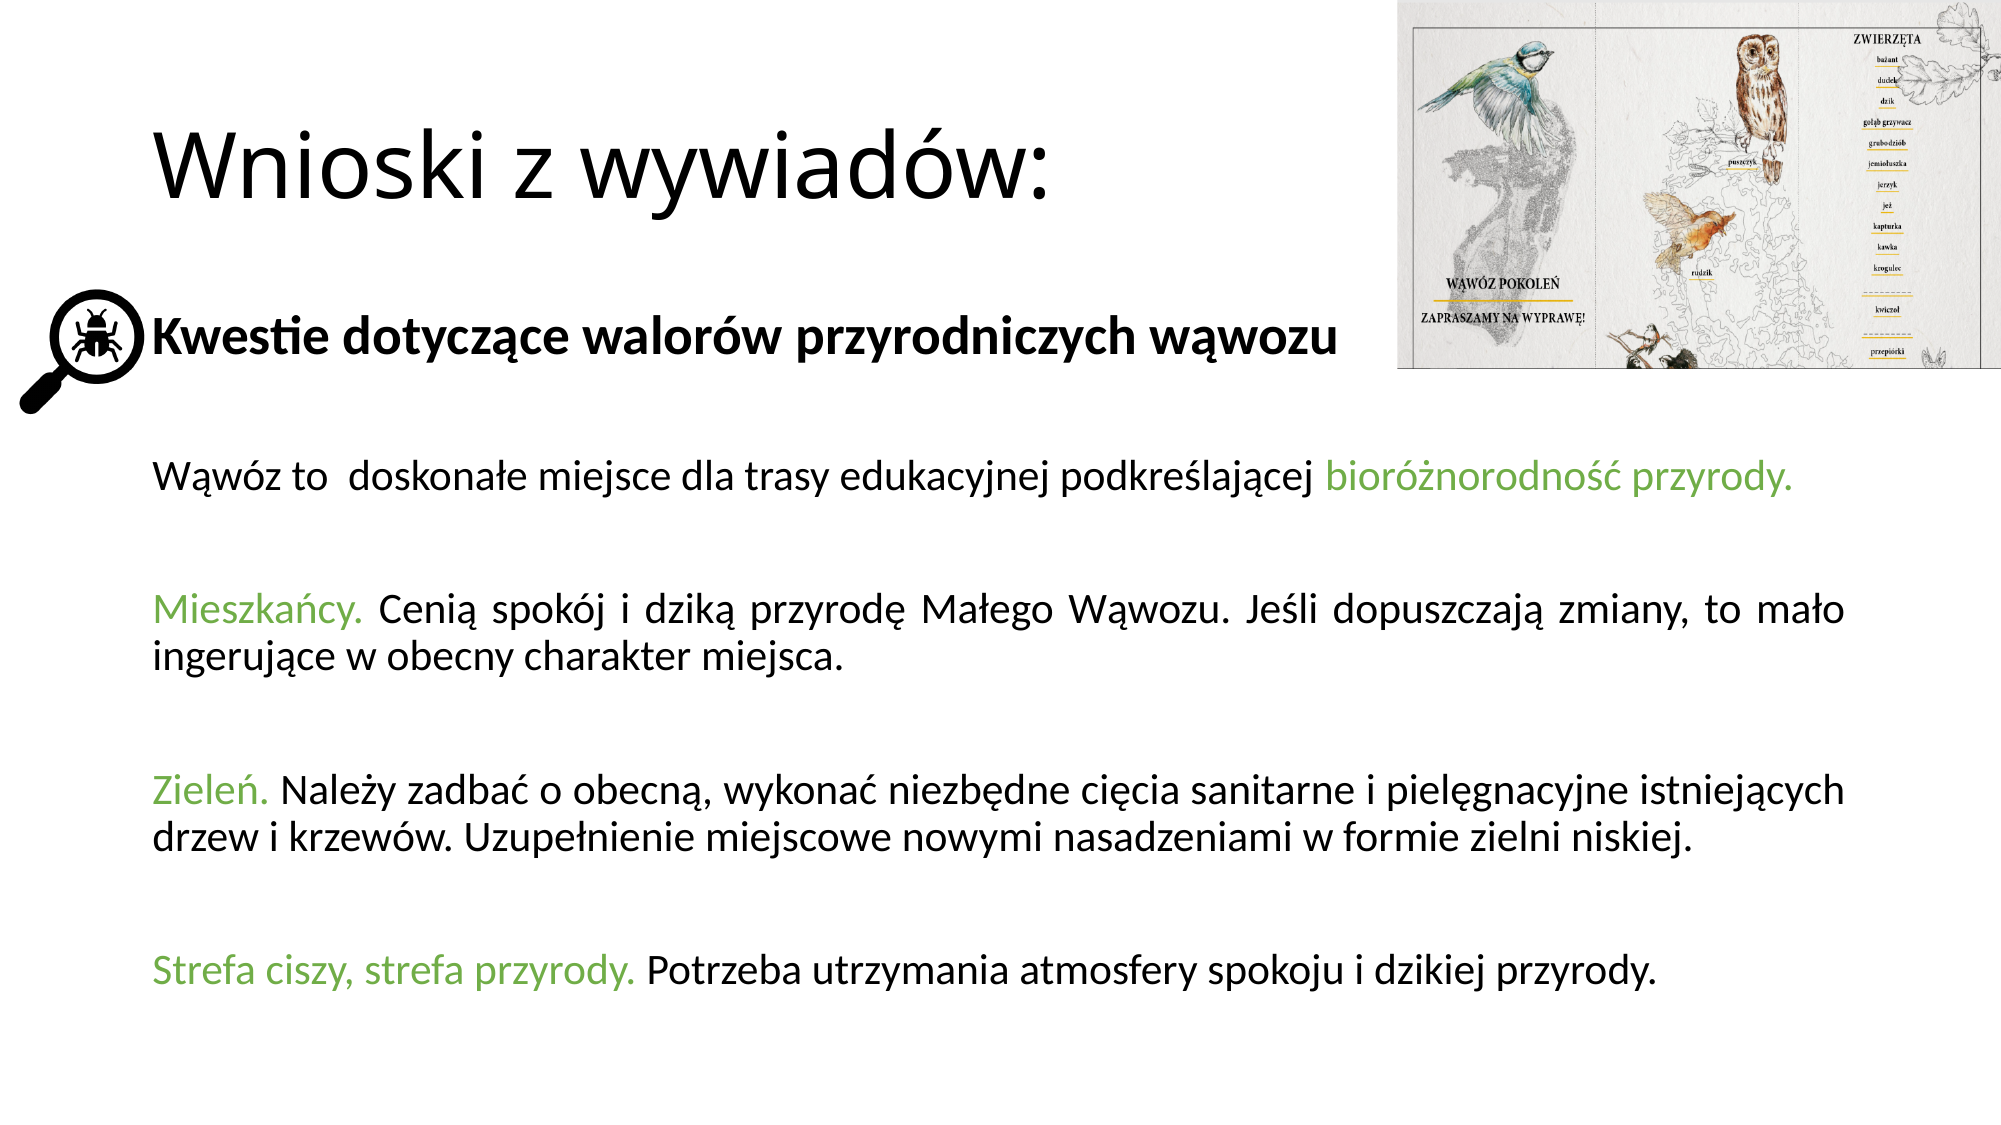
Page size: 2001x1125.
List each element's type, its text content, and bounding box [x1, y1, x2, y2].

list Kwestie dotyczące walorów przyrodniczych wąwozu Wąwóz to doskonałe miejsce dla trasy edukacyjnej podkreślającej bioróżnorodność przyrody. Mieszkańcy. Cenią spokój i dziką przyrodę Małego Wąwozu. Jeśli dopuszczają zmiany, to mało ingerujące w obecny charakter miejsca. Zieleń. Należy zadbać o obecną, wykonać niezbędne cięcia sanitarne i pielęgnacyjne istniejących drzew i krzewów. Uzupełnienie miejscowe nowymi nasadzeniami w formie zielni niskiej. Strefa ciszy, strefa przyrody. Potrzeba utrzymania atmosfery spokoju i dzikiej przyrody. [137, 299, 1863, 1014]
picture [1397, 0, 2001, 370]
picture [6, 277, 157, 428]
title Wnioski z wywiadów: [137, 59, 1397, 278]
